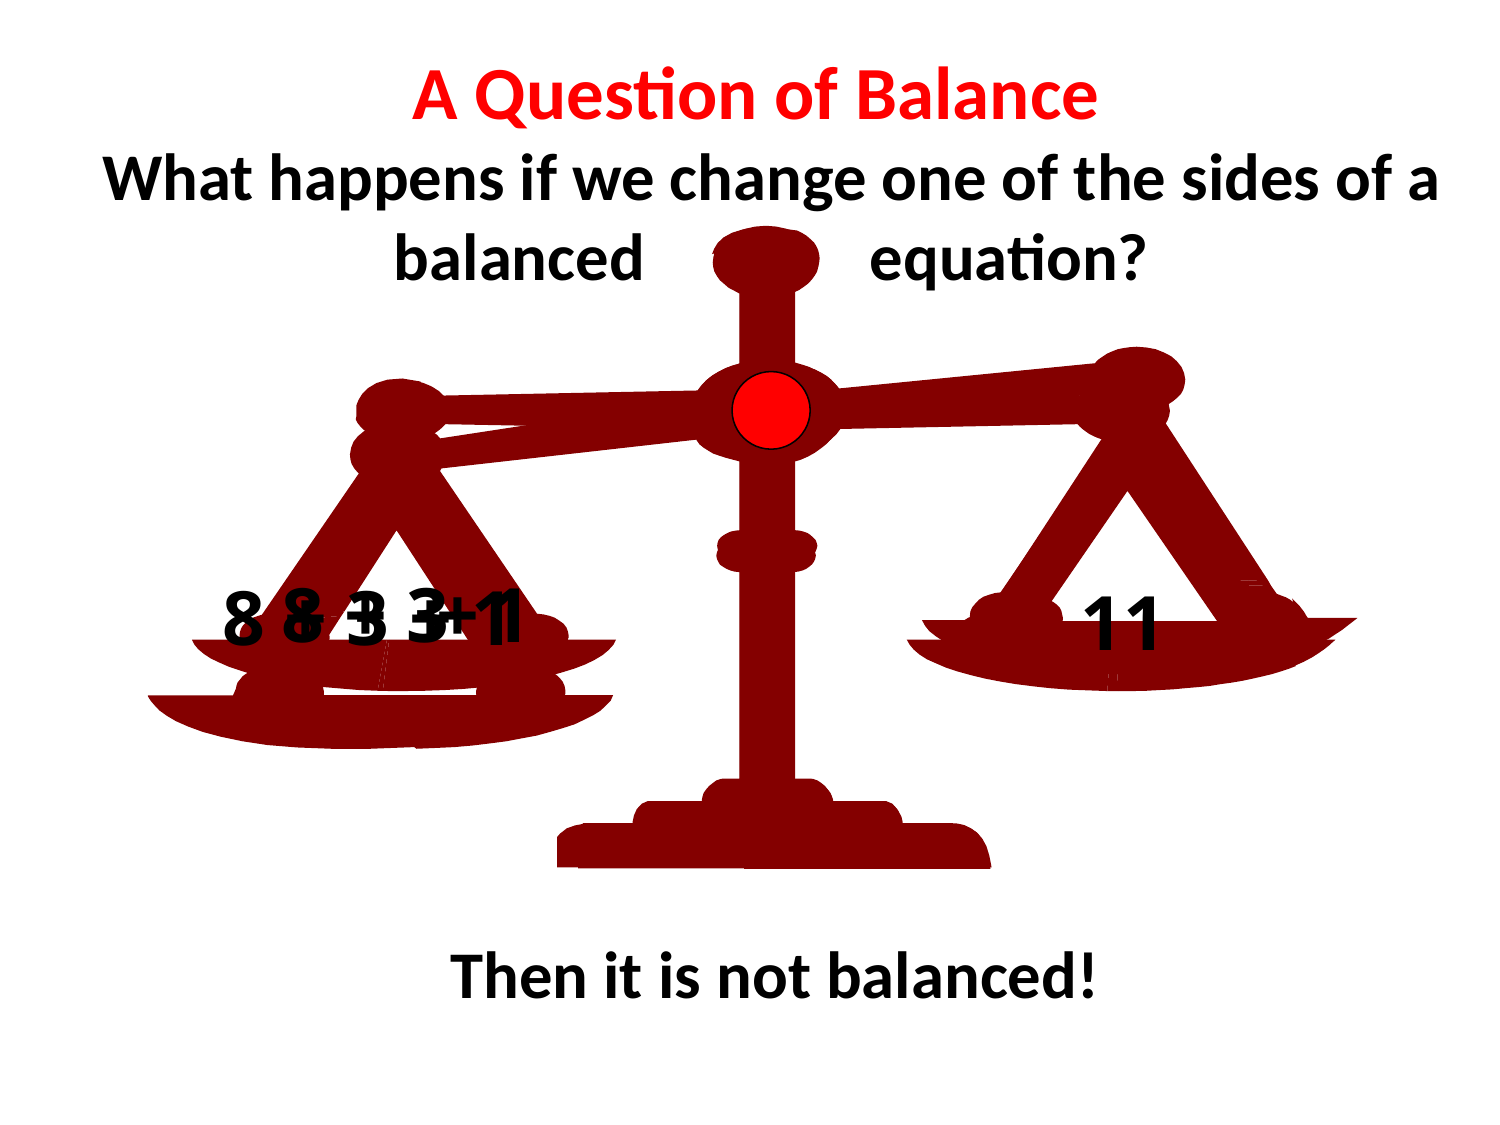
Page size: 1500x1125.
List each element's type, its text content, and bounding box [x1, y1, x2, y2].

text_box Then it is not balanced! [50, 924, 1500, 1020]
text_box What happens if we change one of the sides of a balanced equation? [65, 126, 1479, 301]
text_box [147, 225, 186, 869]
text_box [1340, 225, 1358, 869]
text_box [191, 218, 1336, 868]
text_box A Question of Balance [74, 37, 1438, 126]
